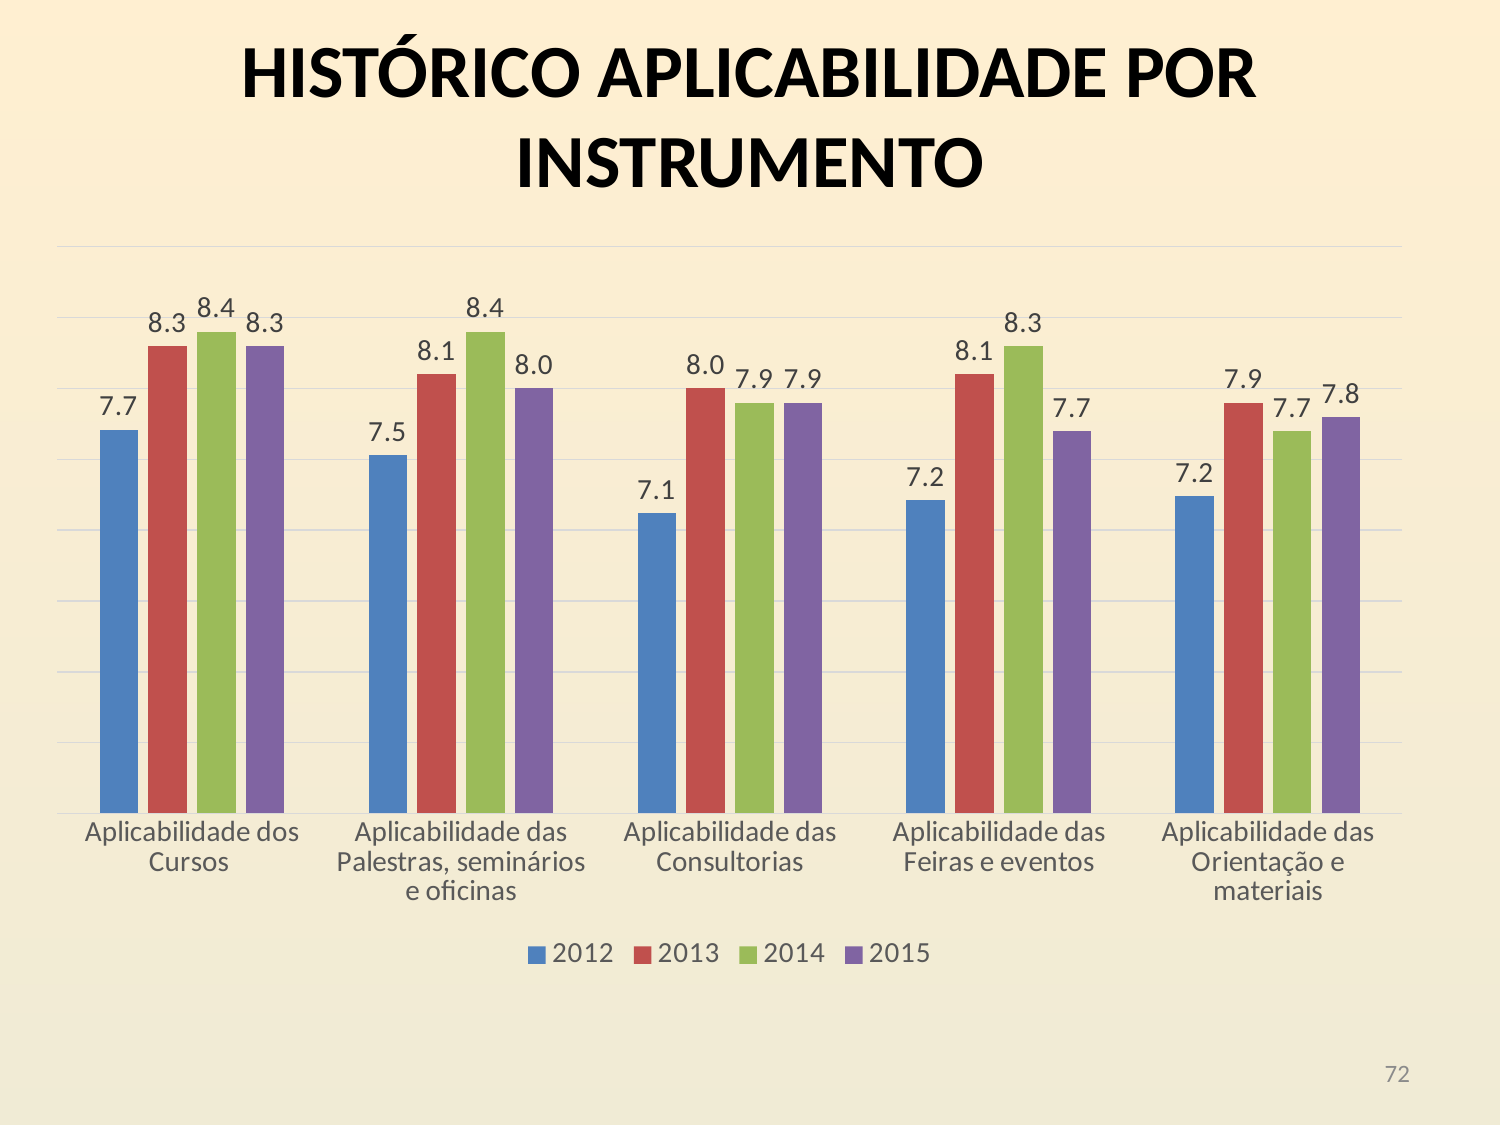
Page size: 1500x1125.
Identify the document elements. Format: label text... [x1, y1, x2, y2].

chart [29, 231, 1431, 977]
title HISTÓRICO APLICABILIDADE POR INSTRUMENTO [29, 19, 1471, 207]
slide_number 72 [1074, 1042, 1425, 1103]
